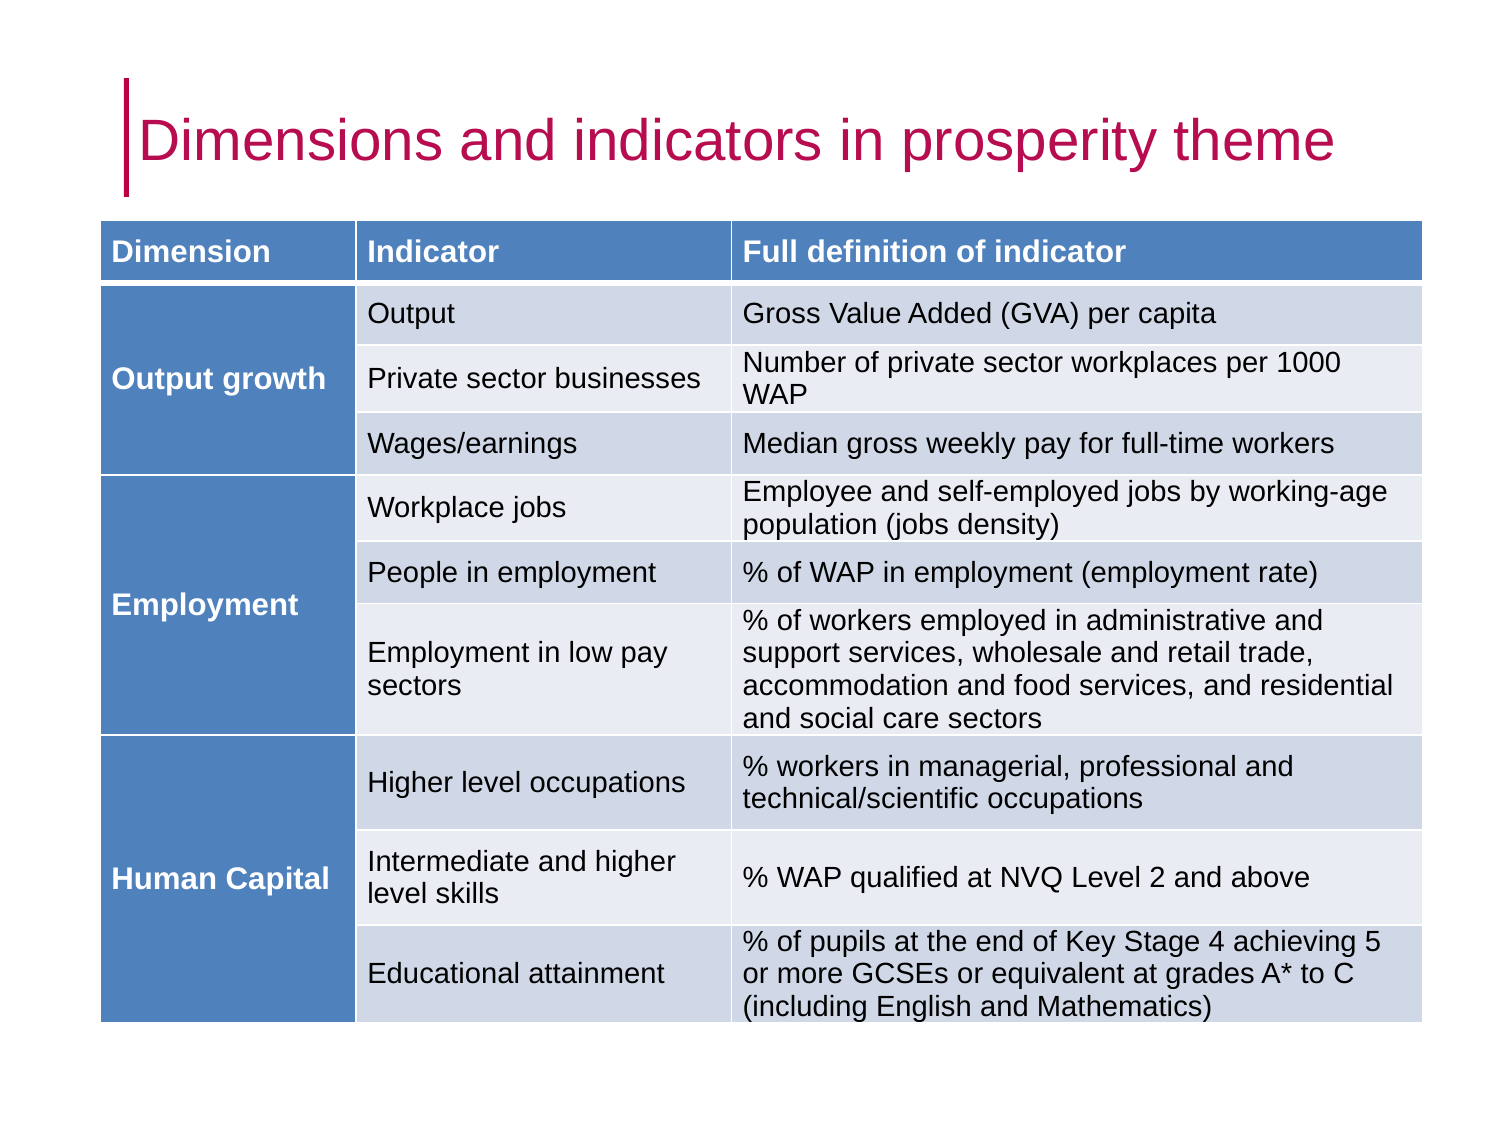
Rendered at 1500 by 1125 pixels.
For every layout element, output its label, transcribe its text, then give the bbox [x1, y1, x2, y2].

table_cell Workplace jobs [357, 476, 731, 540]
table_cell Output [357, 286, 731, 344]
table_cell Number of private sector workplaces per 1000 WAP [732, 346, 1422, 411]
table_cell Employment in low pay sectors [357, 604, 731, 734]
table_cell % of pupils at the end of Key Stage 4 achieving 5 or more GCSEs or equivalent at grades A* to C (including English and Mathematics) [732, 926, 1422, 1022]
table_header Full definition of indicator [732, 221, 1422, 280]
table_cell Private sector businesses [357, 346, 731, 411]
table_cell Gross Value Added (GVA) per capita [732, 286, 1422, 344]
table_cell Wages/earnings [357, 413, 731, 474]
table_cell % of WAP in employment (employment rate) [732, 542, 1422, 603]
table_cell People in employment [357, 542, 731, 603]
table_cell Higher level occupations [357, 736, 731, 829]
table_cell % WAP qualified at NVQ Level 2 and above [732, 831, 1422, 924]
title Dimensions and indicators in prosperity theme [123, 78, 1425, 197]
table_cell Median gross weekly pay for full-time workers [732, 413, 1422, 474]
table_cell Employee and self-employed jobs by working-age population (jobs density) [732, 476, 1422, 540]
table_header Indicator [357, 221, 731, 280]
table_cell % workers in managerial, professional and technical/scientific occupations [732, 736, 1422, 829]
table_cell Intermediate and higher level skills [357, 831, 731, 924]
table_cell Output growth [101, 286, 355, 474]
table_cell Human Capital [101, 736, 355, 1022]
table_cell Educational attainment [357, 926, 731, 1022]
table_cell % of workers employed in administrative and support services, wholesale and retail trade, accommodation and food services, and residential and social care sectors [732, 604, 1422, 734]
table_cell Employment [101, 476, 355, 734]
table_header Dimension [101, 221, 355, 280]
